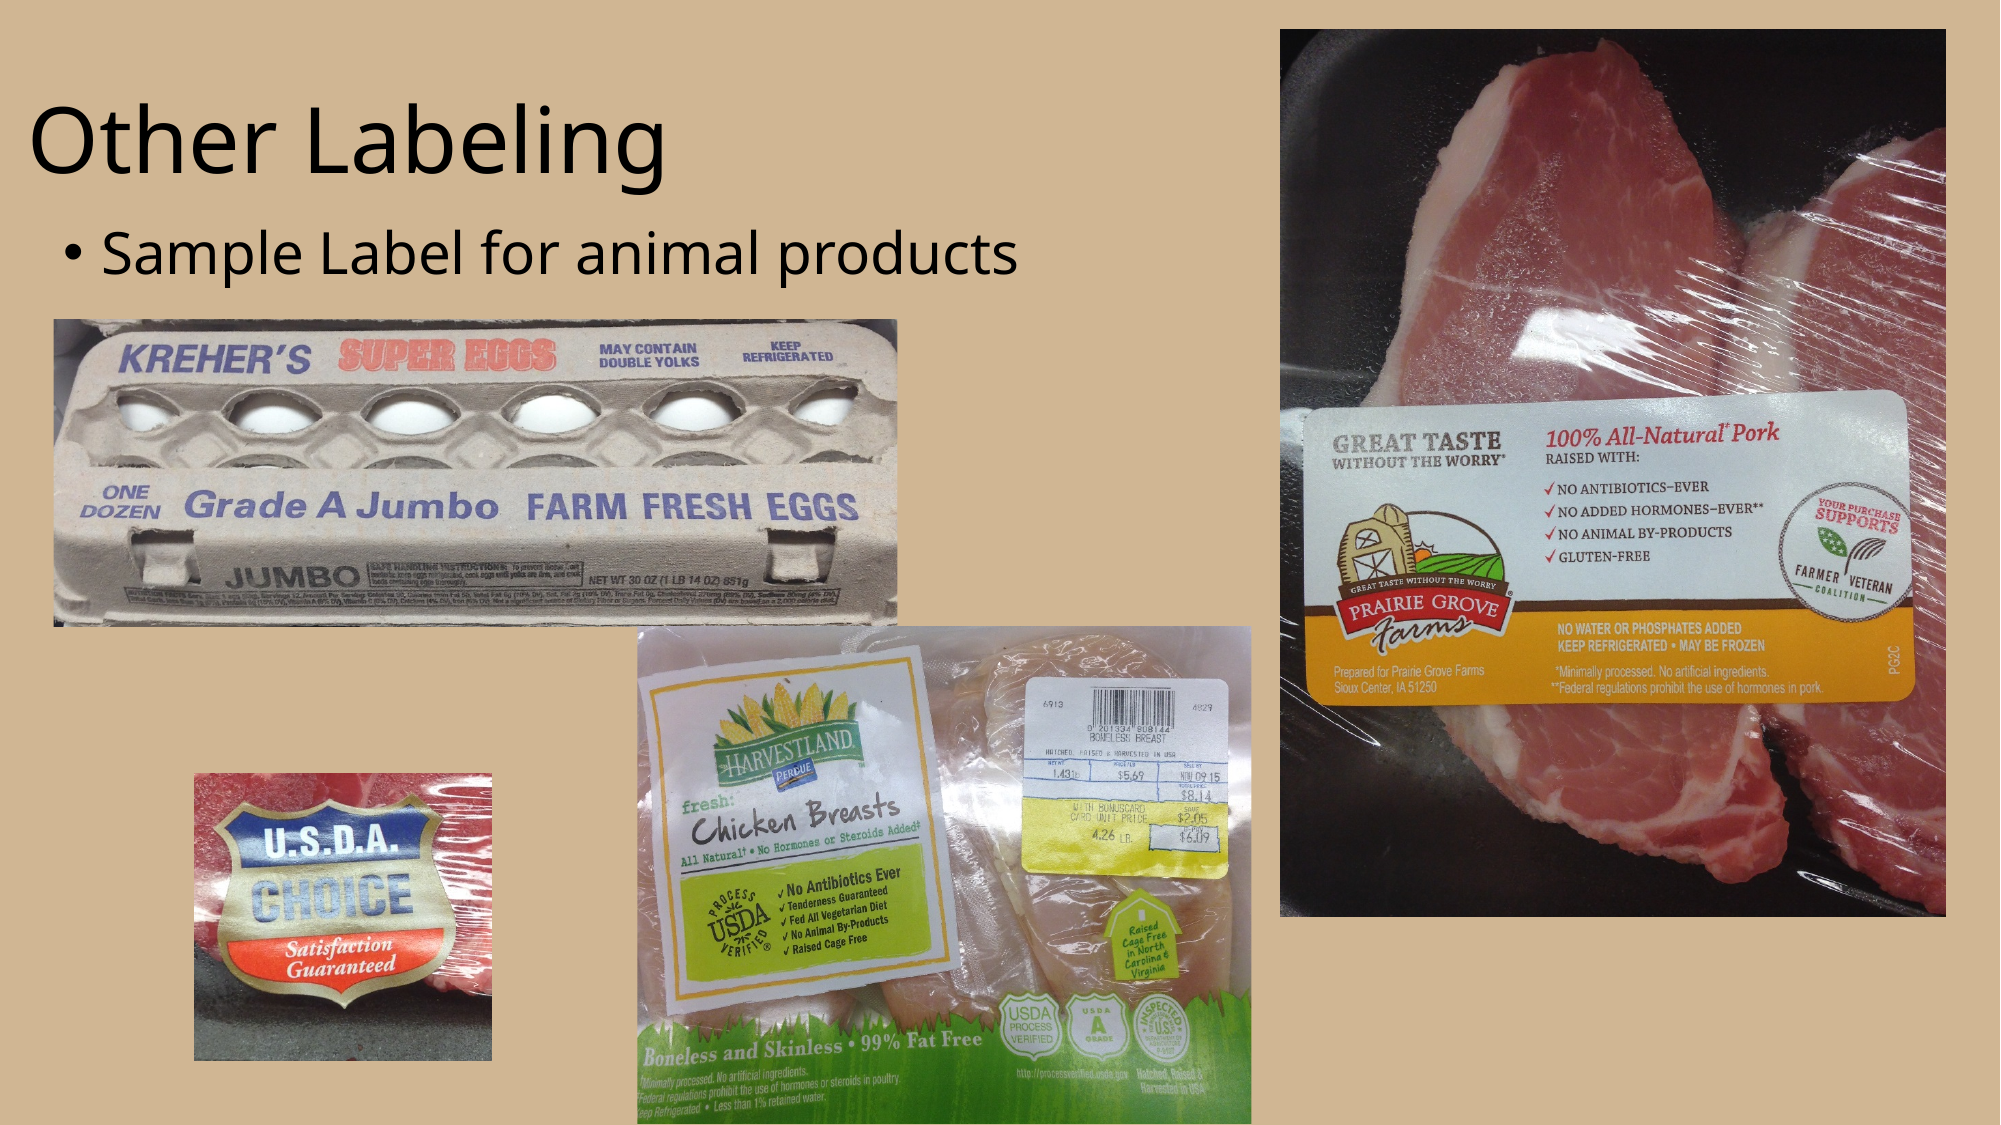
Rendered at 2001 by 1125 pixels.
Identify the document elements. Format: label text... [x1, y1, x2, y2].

picture [53, 319, 1252, 1124]
title Other Labeling [12, 50, 1113, 238]
list Sample Label for animal products [48, 216, 1174, 959]
picture [1280, 29, 1946, 917]
picture [193, 773, 492, 1061]
